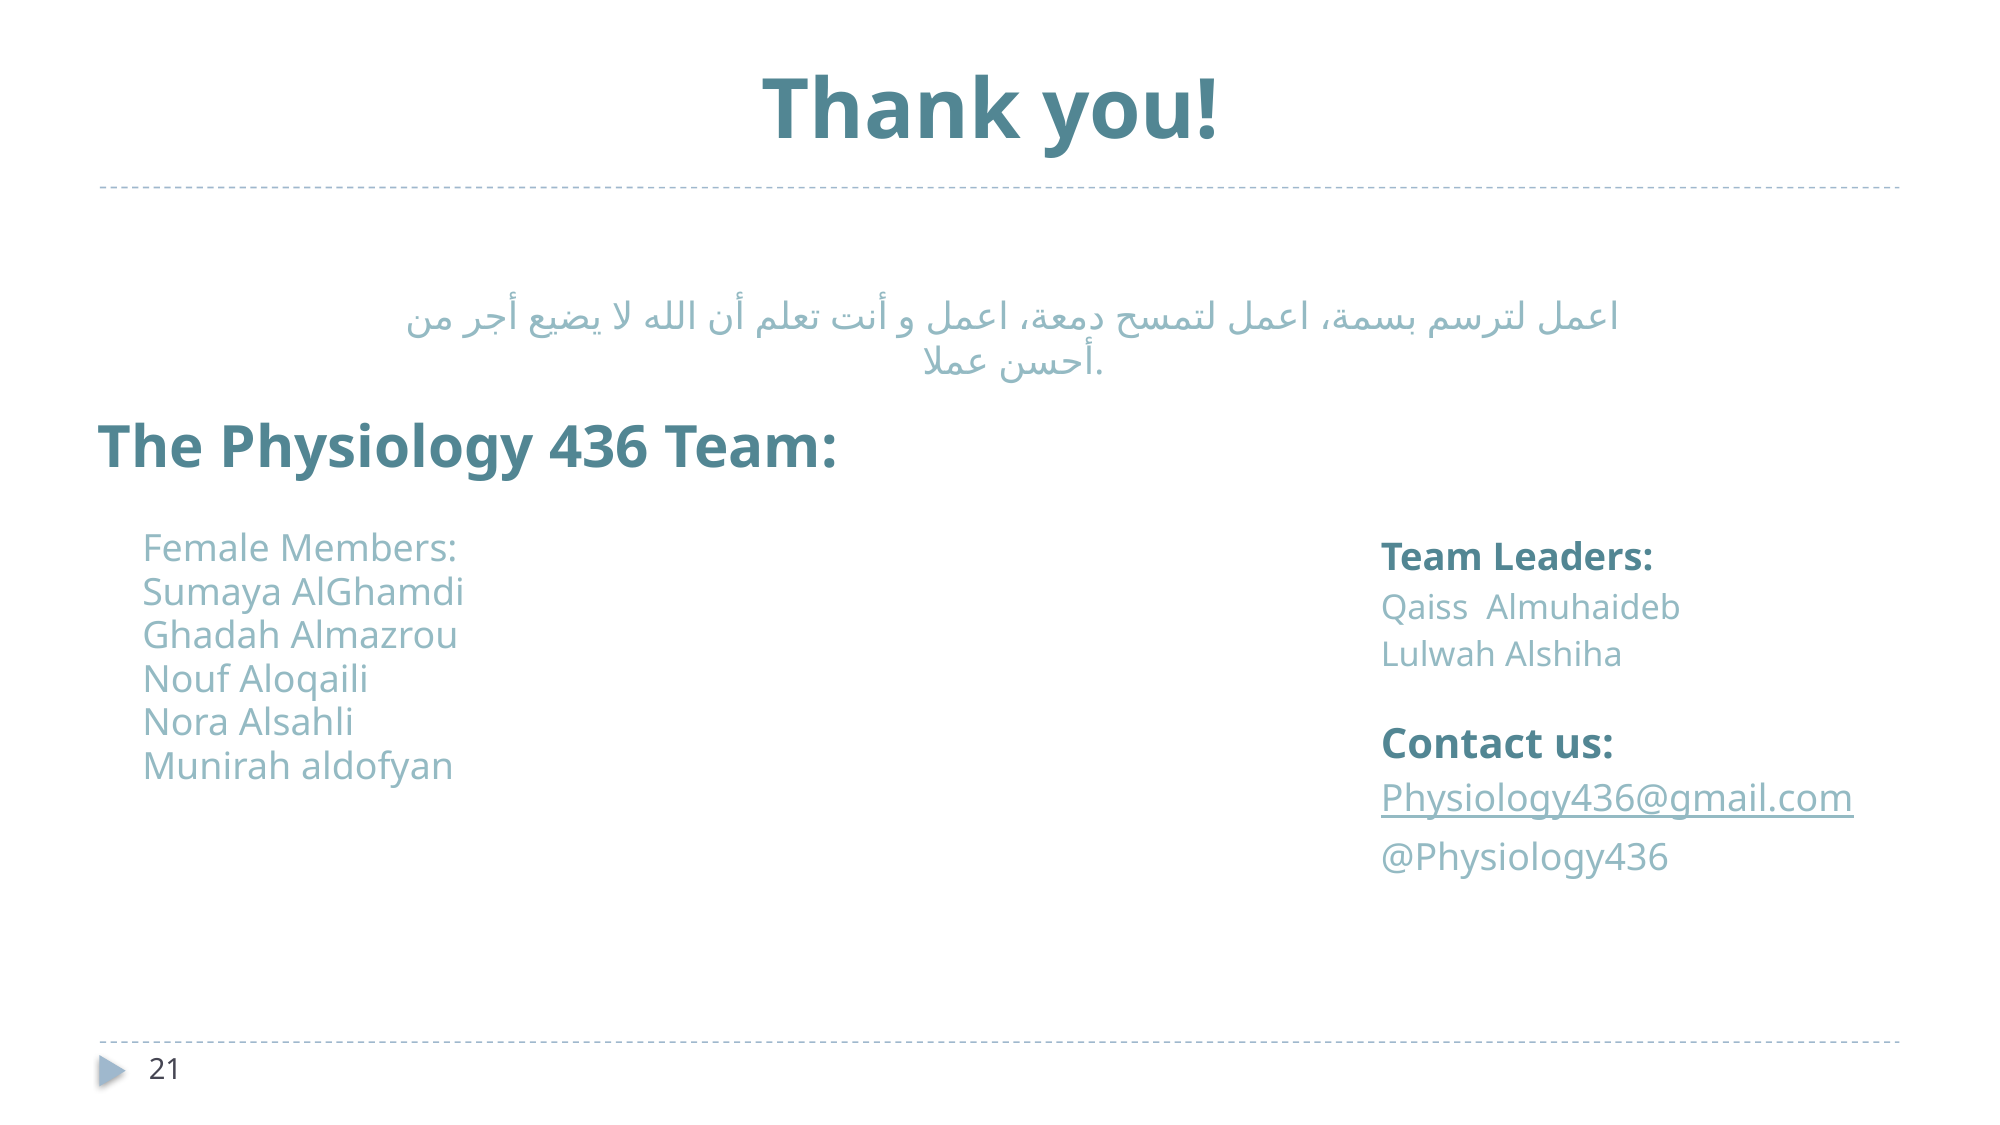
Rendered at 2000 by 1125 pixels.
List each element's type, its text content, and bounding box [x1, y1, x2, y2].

text_box Contact us: Physiology436@gmail.com @Physiology436 [1365, 719, 1886, 1000]
slide_number 21 [133, 1042, 568, 1103]
title Thank you! [326, 0, 1677, 163]
text_box اعمل لترسم بسمة، اعمل لتمسح دمعة، اعمل و أنت تعلم أن الله لا يضيع أجر من أحسن عملا. [338, 284, 1688, 390]
text_box Team Leaders: Qaiss Almuhaideb Lulwah Alshiha [1365, 525, 1697, 714]
text_box Female Members: Sumaya AlGhamdi Ghadah Almazrou Nouf Aloqaili Nora Alsahli Munirah aldofyan [125, 524, 598, 795]
text_box The Physiology 436 Team: [83, 402, 853, 487]
